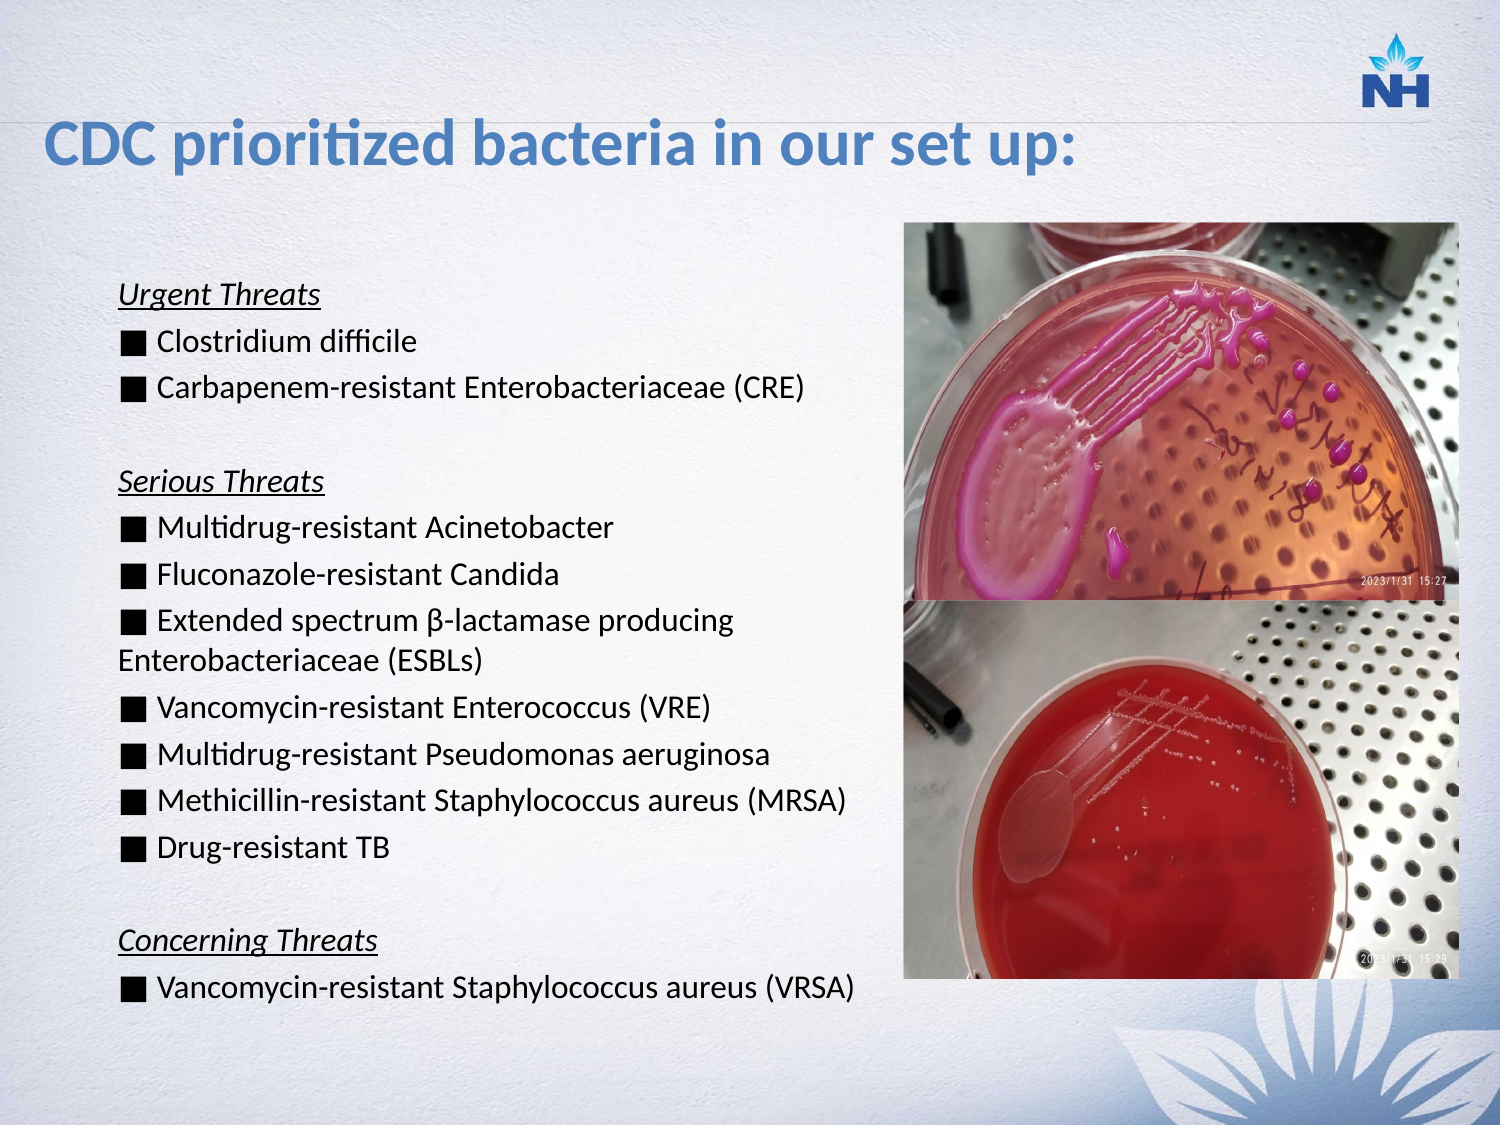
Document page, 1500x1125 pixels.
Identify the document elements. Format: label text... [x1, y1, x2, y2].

list Urgent Threats ■ Clostridium difficile ■ Carbapenem-resistant Enterobacteriaceae (CRE) Serious Threats ■ Multidrug-resistant Acinetobacter ■ Fluconazole-resistant Candida ■ Extended spectrum β-lactamase producing Enterobacteriaceae (ESBLs) ■ Vancomycin-resistant Enterococcus (VRE) ■ Multidrug-resistant Pseudomonas aeruginosa ■ Methicillin-resistant Staphylococcus aureus (MRSA) ■ Drug-resistant TB Concerning Threats ■ Vancomycin-resistant Staphylococcus aureus (VRSA) [102, 264, 904, 1033]
picture [0, 0, 1500, 1125]
title CDC prioritized bacteria in our set up: [29, 54, 1459, 224]
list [991, 134, 1371, 512]
